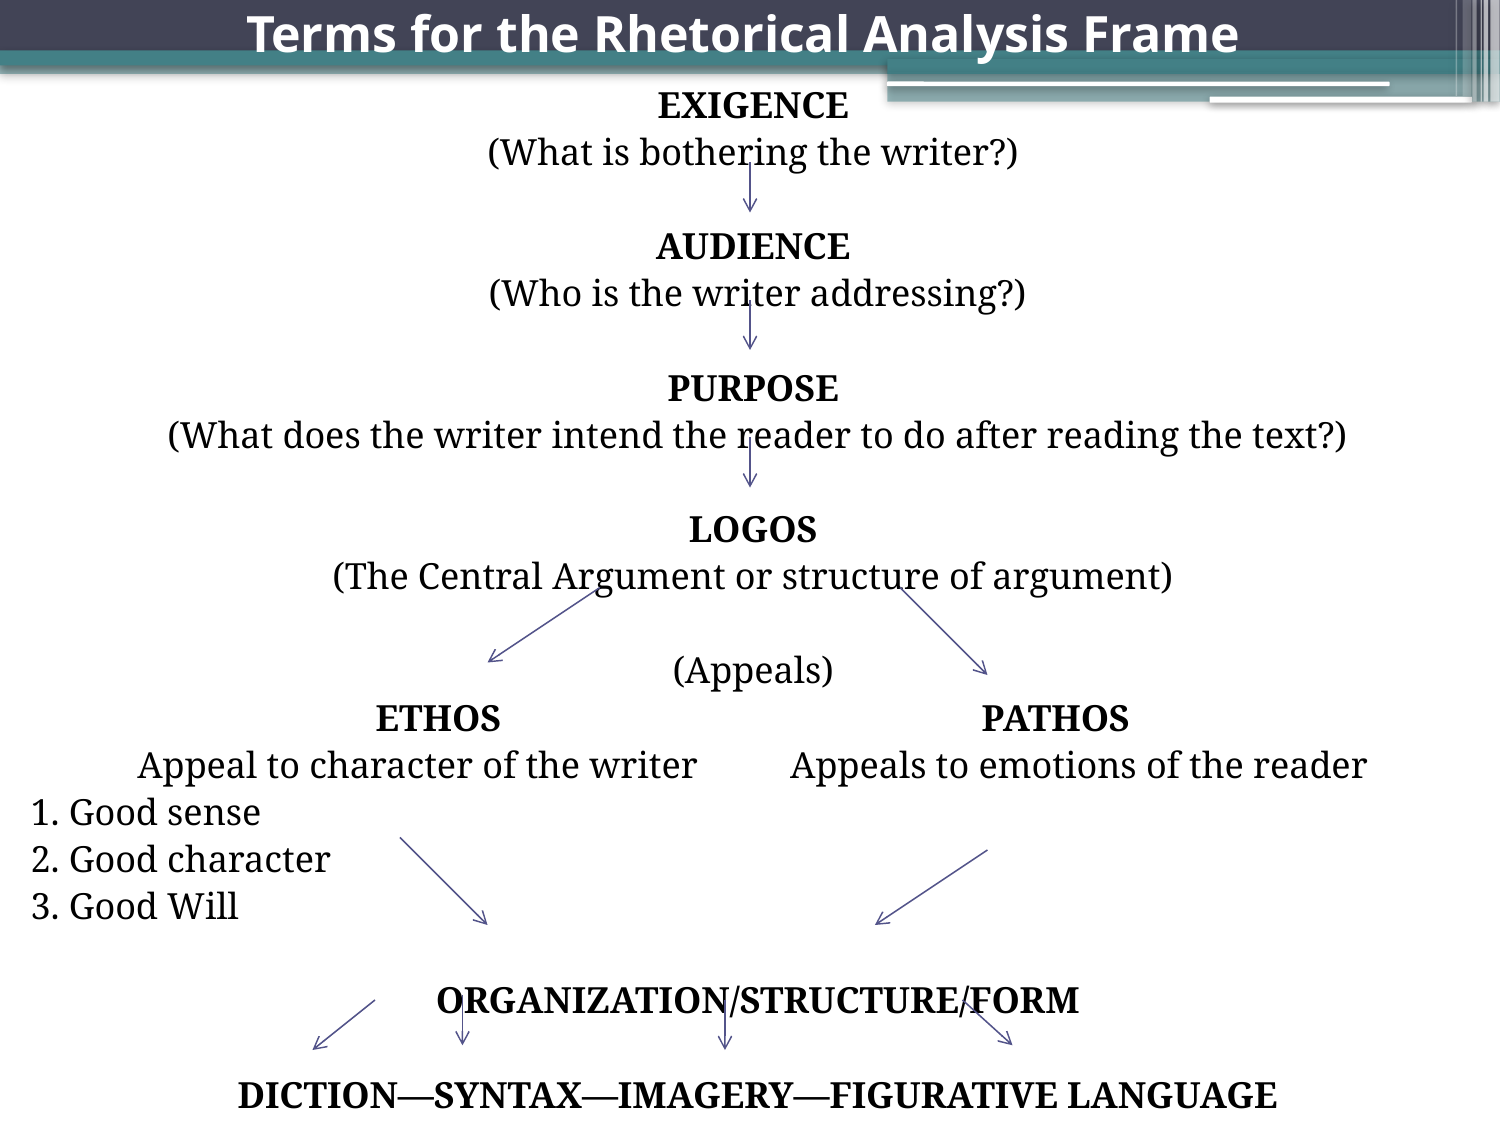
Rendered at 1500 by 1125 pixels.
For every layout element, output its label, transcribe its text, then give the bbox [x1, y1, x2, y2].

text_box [487, 587, 601, 663]
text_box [399, 837, 488, 926]
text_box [962, 999, 1013, 1046]
list EXIGENCE (What is bothering the writer?) AUDIENCE (Who is the writer addressing?) PURPOSE (What does the writer intend the reader to do after reading the text?) LOGOS (The Central Argument or structure of argument) (Appeals) ETHOS PATHOS Appeal to character of the writer Appeals to emotions of the reader 1. Good sense 2. Good character 3. Good Will ORGANIZATION/STRUCTURE/FORM DICTION—SYNTAX—IMAGERY—FIGURATIVE LANGUAGE [0, 75, 1500, 1125]
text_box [874, 849, 988, 926]
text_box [899, 587, 988, 676]
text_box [312, 999, 376, 1051]
title Terms for the Rhetorical Analysis Frame [0, 0, 1500, 75]
